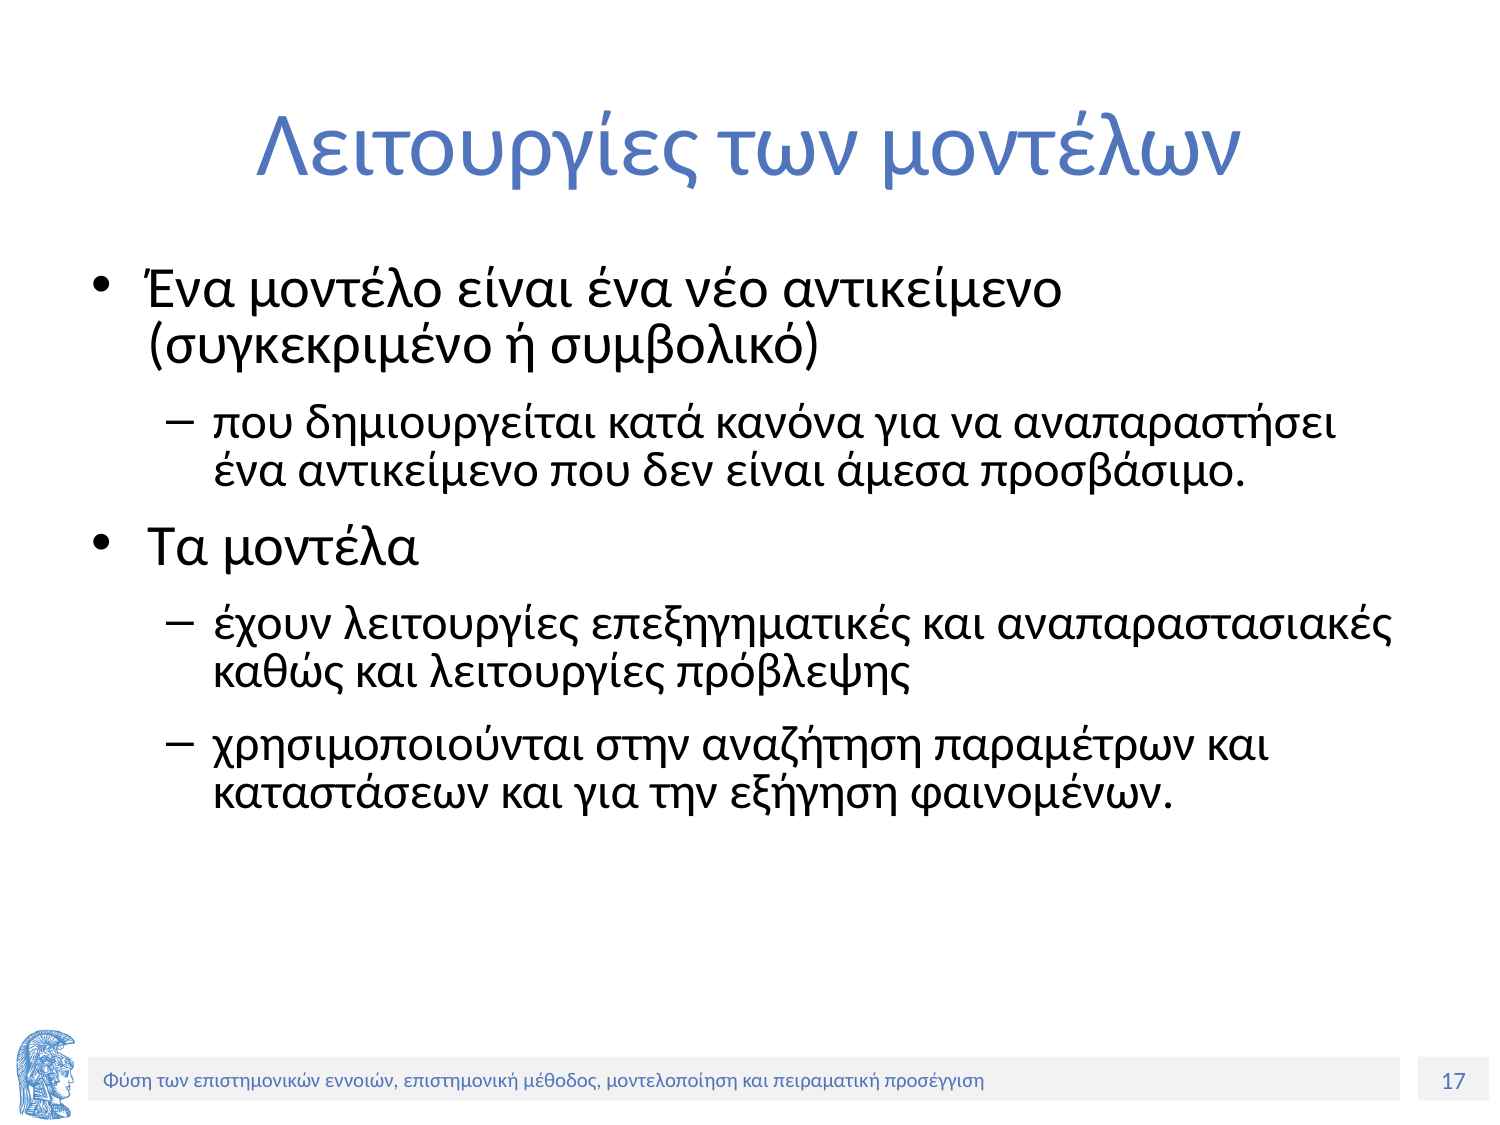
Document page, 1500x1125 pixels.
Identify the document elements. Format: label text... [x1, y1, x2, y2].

title Λειτουργίες των μοντέλων [75, 45, 1425, 233]
picture [9, 1026, 81, 1120]
list Ένα μοντέλο είναι ένα νέο αντικείμενο (συγκεκριμένο ή συμβολικό) που δημιουργείται κατά κανόνα για να αναπαραστήσει ένα αντικείμενο που δεν είναι άμεσα προσβάσιμο. Τα μοντέλα έχουν λειτουργίες επεξηγηματικές και αναπαραστασιακές καθώς και λειτουργίες πρόβλεψης χρησιμοποιούνται στην αναζήτηση παραμέτρων και καταστάσεων και για την εξήγηση φαινομένων. [76, 255, 1427, 998]
